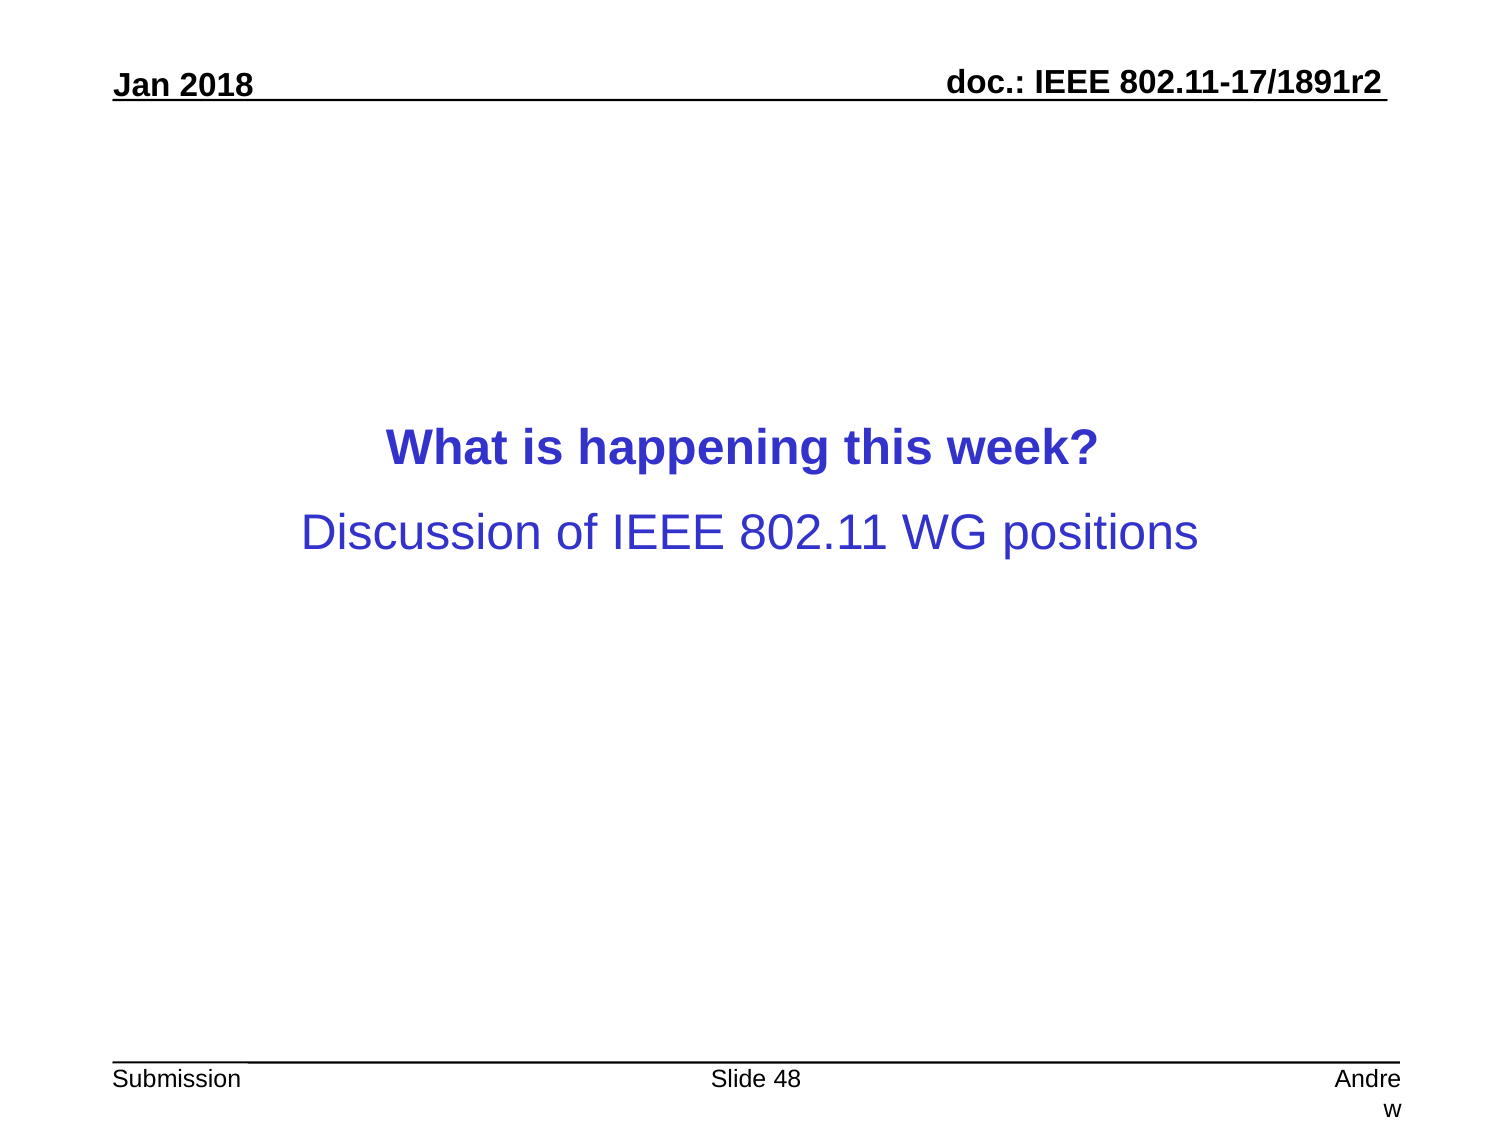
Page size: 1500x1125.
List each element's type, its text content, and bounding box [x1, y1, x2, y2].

footer Andrew Myles, Cisco [1320, 1061, 1402, 1093]
list What is happening this week? Discussion of IEEE 802.11 WG positions [112, 324, 1388, 650]
slide_number Slide 48 [709, 1061, 803, 1093]
